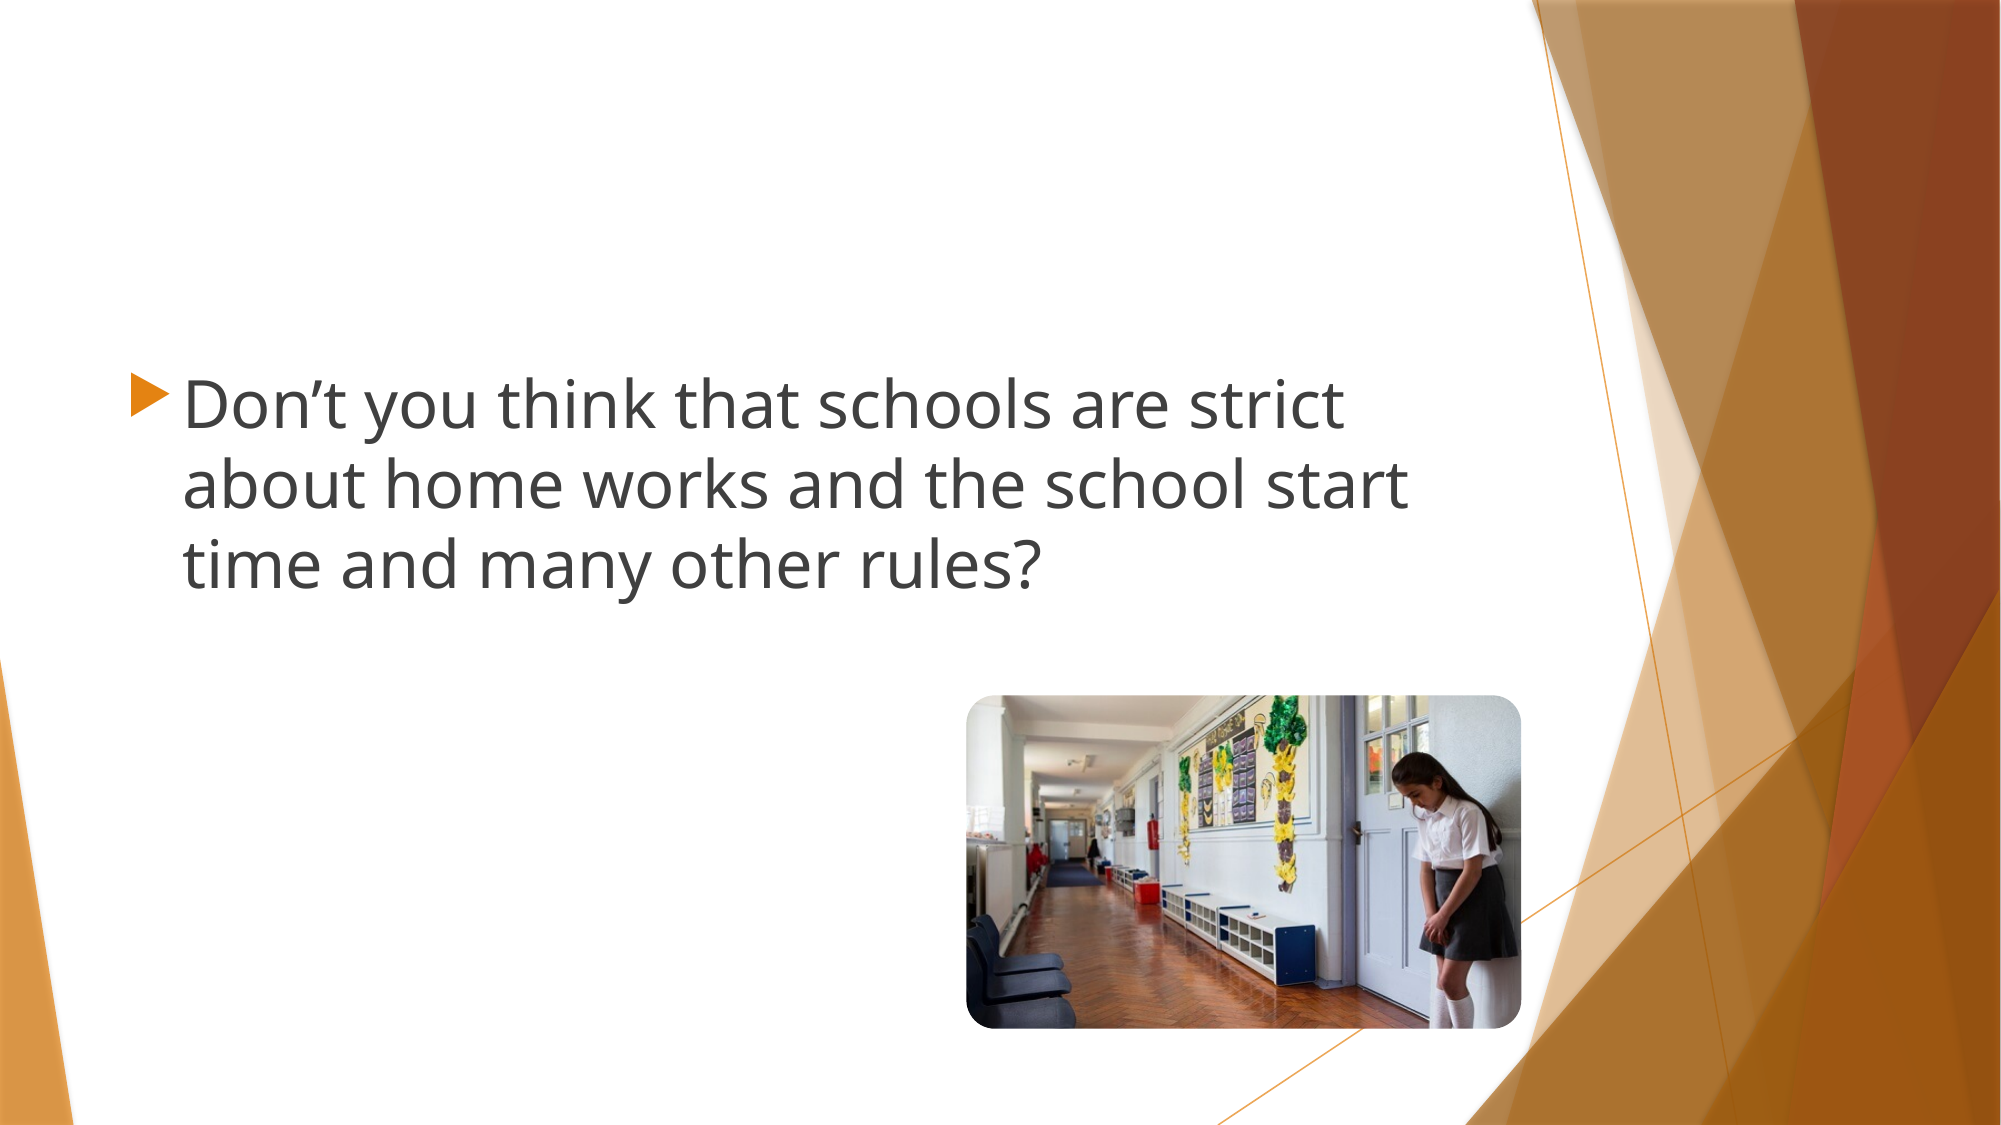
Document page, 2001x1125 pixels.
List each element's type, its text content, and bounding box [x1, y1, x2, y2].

list Don’t you think that schools are strict about home works and the school start time and many other rules? [111, 354, 1522, 992]
picture [965, 694, 1522, 1030]
